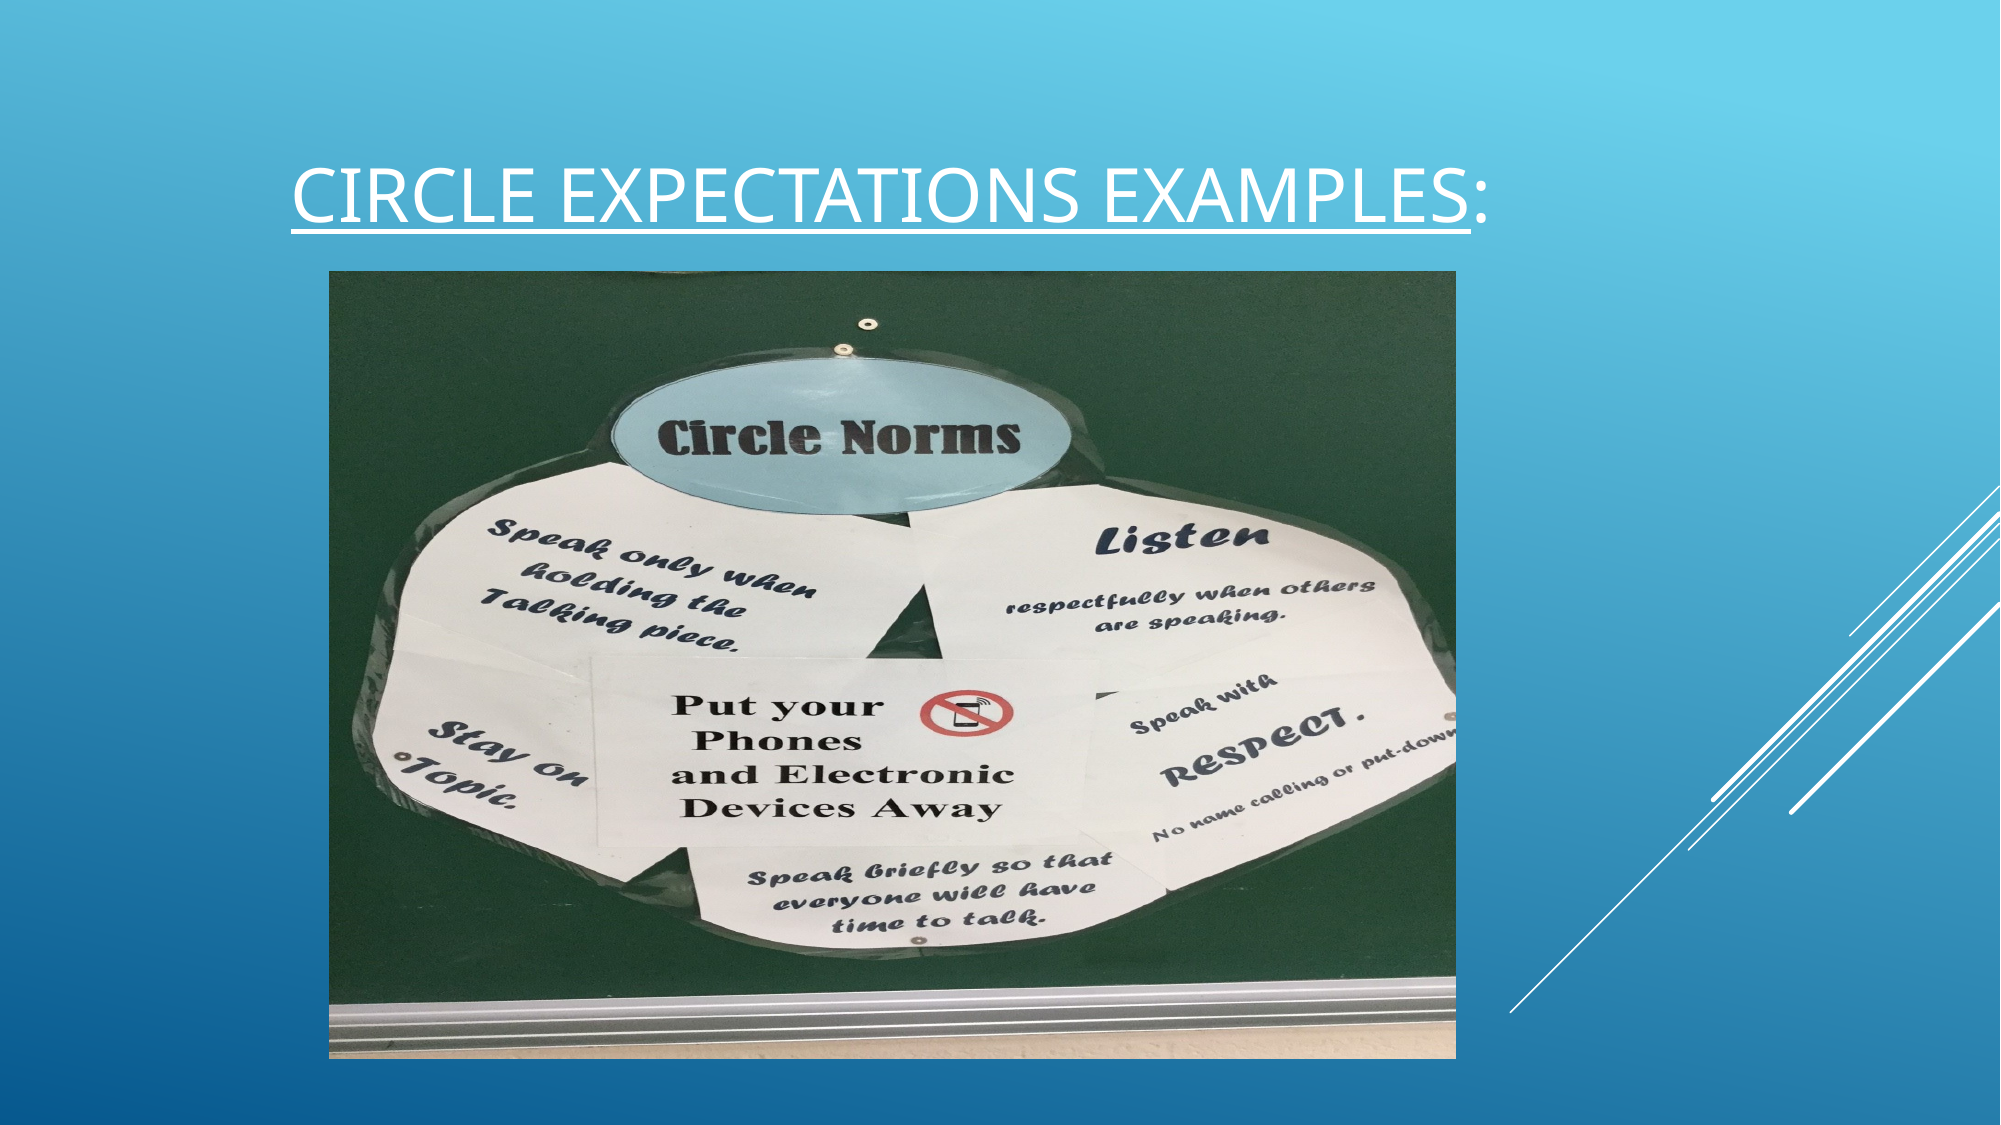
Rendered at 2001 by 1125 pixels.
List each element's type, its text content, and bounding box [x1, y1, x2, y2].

title Circle Expectations Examples: [158, 35, 1559, 351]
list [329, 271, 1456, 1059]
